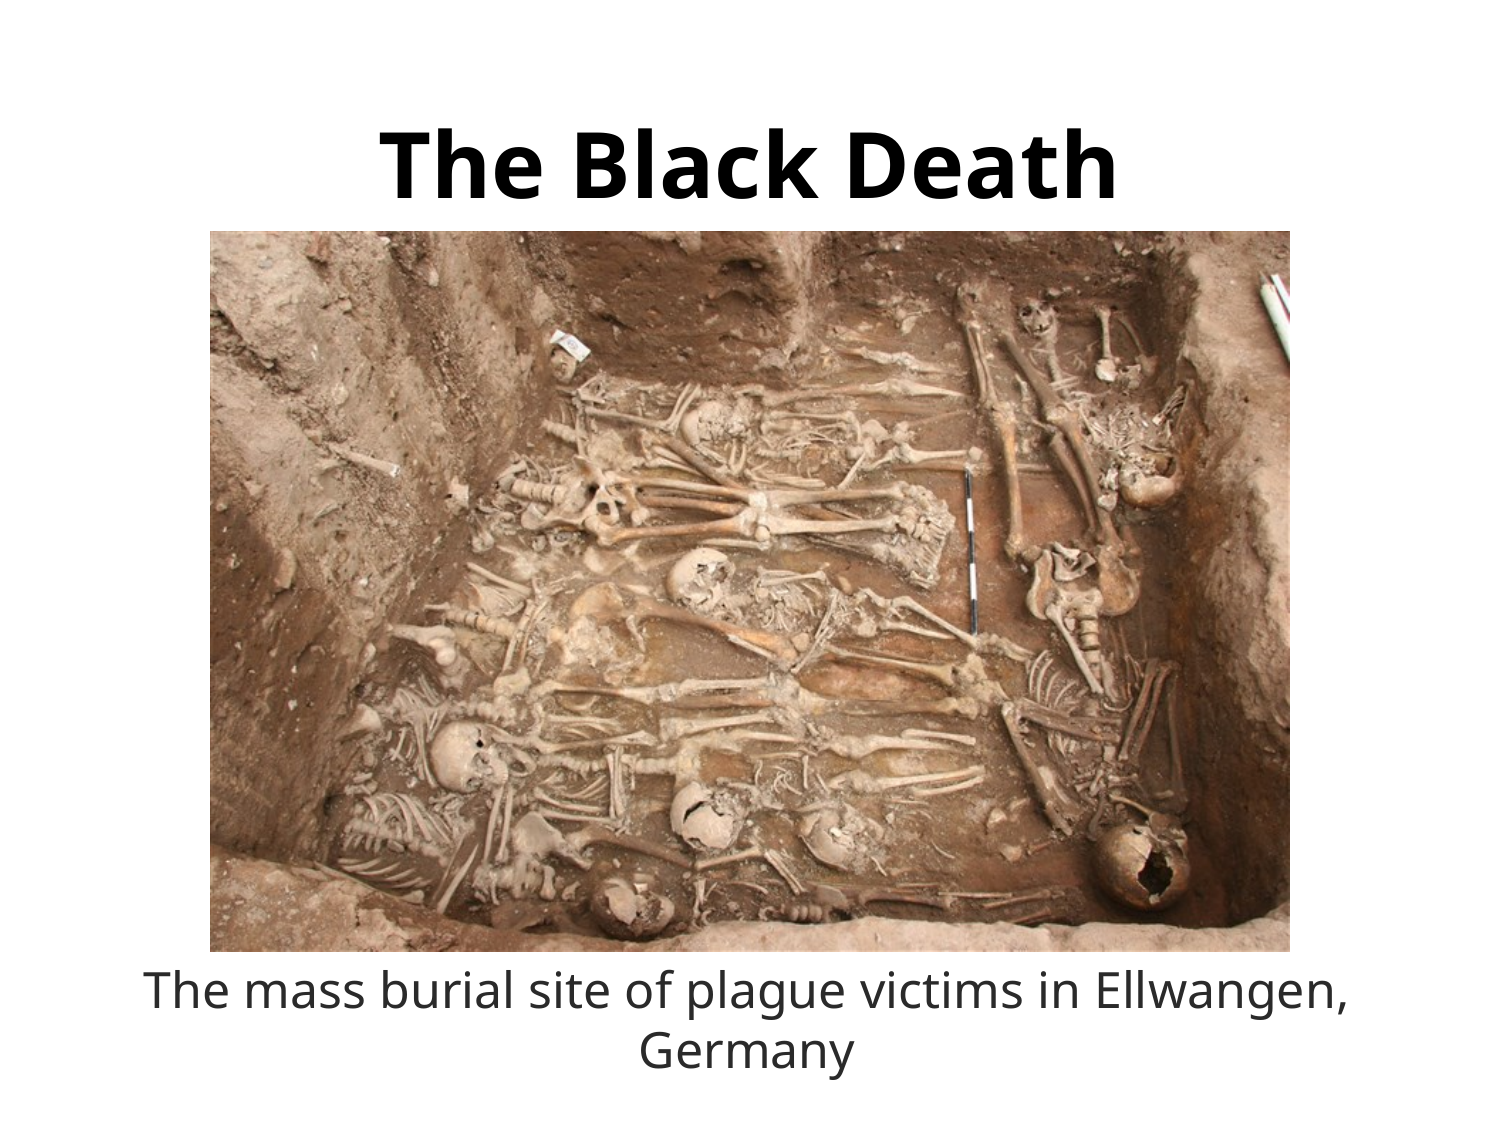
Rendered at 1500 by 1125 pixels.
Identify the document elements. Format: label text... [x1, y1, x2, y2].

picture [210, 231, 1290, 952]
text_box The mass burial site of plague victims in Ellwangen, Germany [61, 951, 1433, 1125]
title The Black Death [103, 59, 1397, 278]
